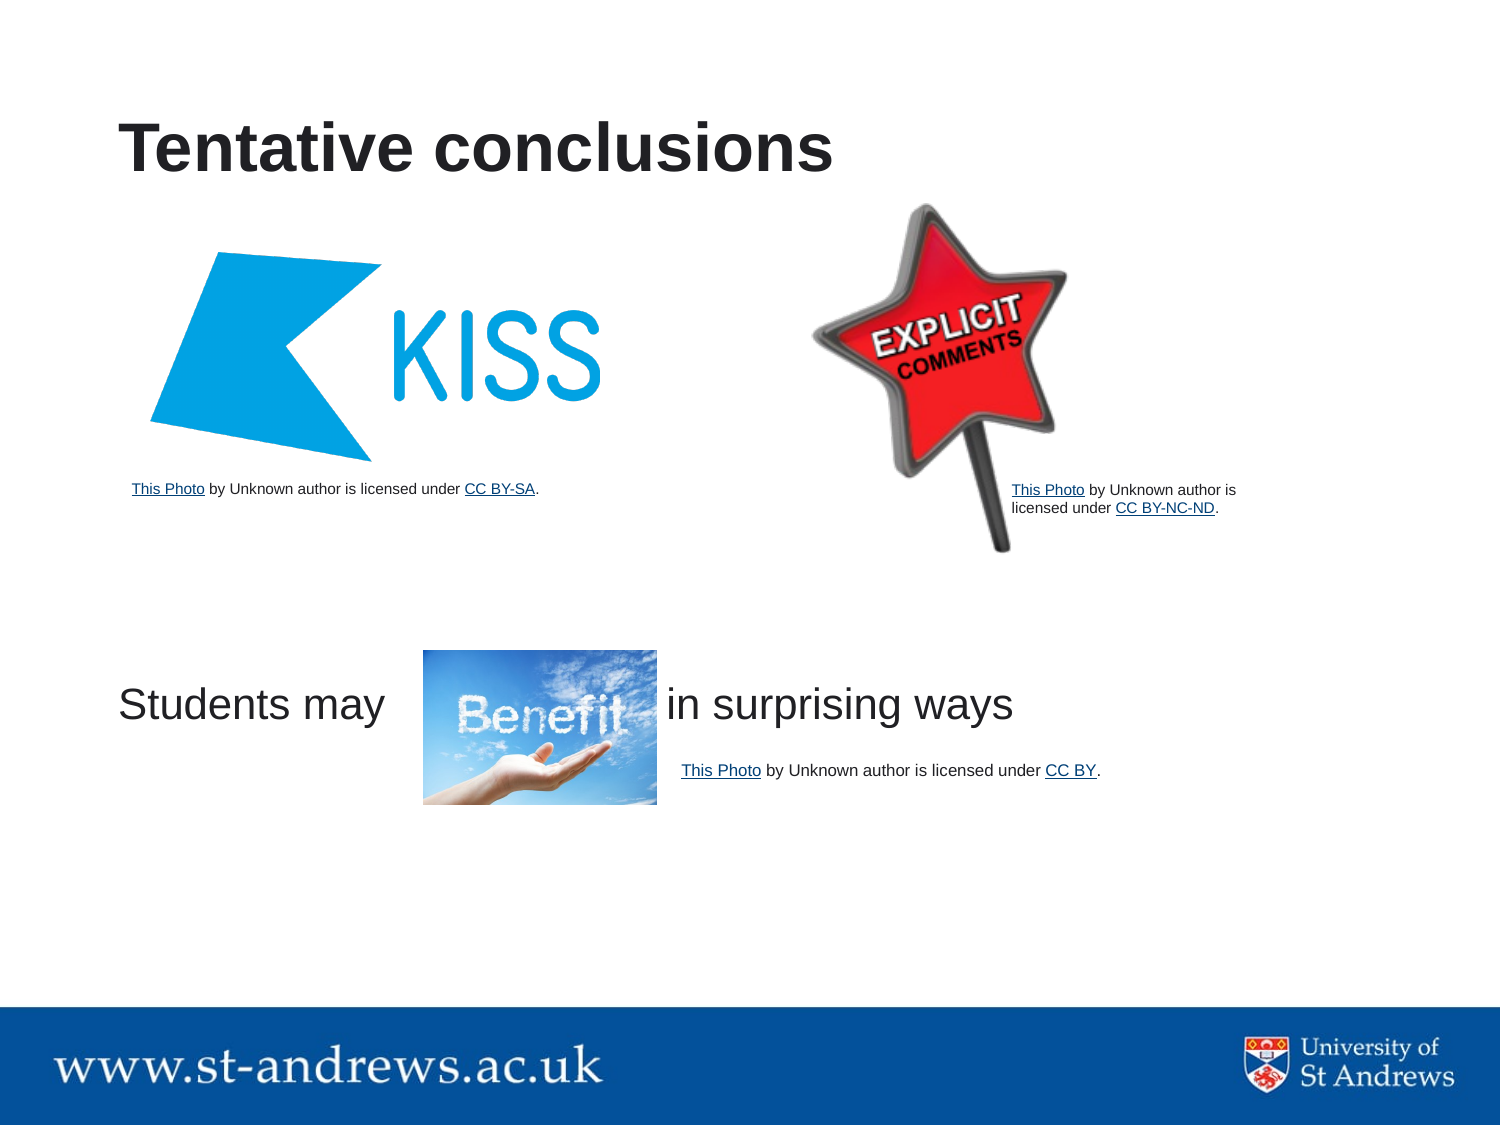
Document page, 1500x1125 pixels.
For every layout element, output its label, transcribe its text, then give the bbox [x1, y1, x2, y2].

text_box This Photo by Unknown author is licensed under CC BY-NC-ND. [1100, 472, 1310, 525]
picture [0, 0, 1500, 1125]
list Students may in surprising ways [103, 228, 1397, 991]
title Tentative conclusions [103, 59, 1397, 228]
text_box This Photo by Unknown author is licensed under CC BY. [666, 752, 1117, 805]
text_box This Photo by Unknown author is licensed under CC BY-SA. [116, 471, 567, 524]
